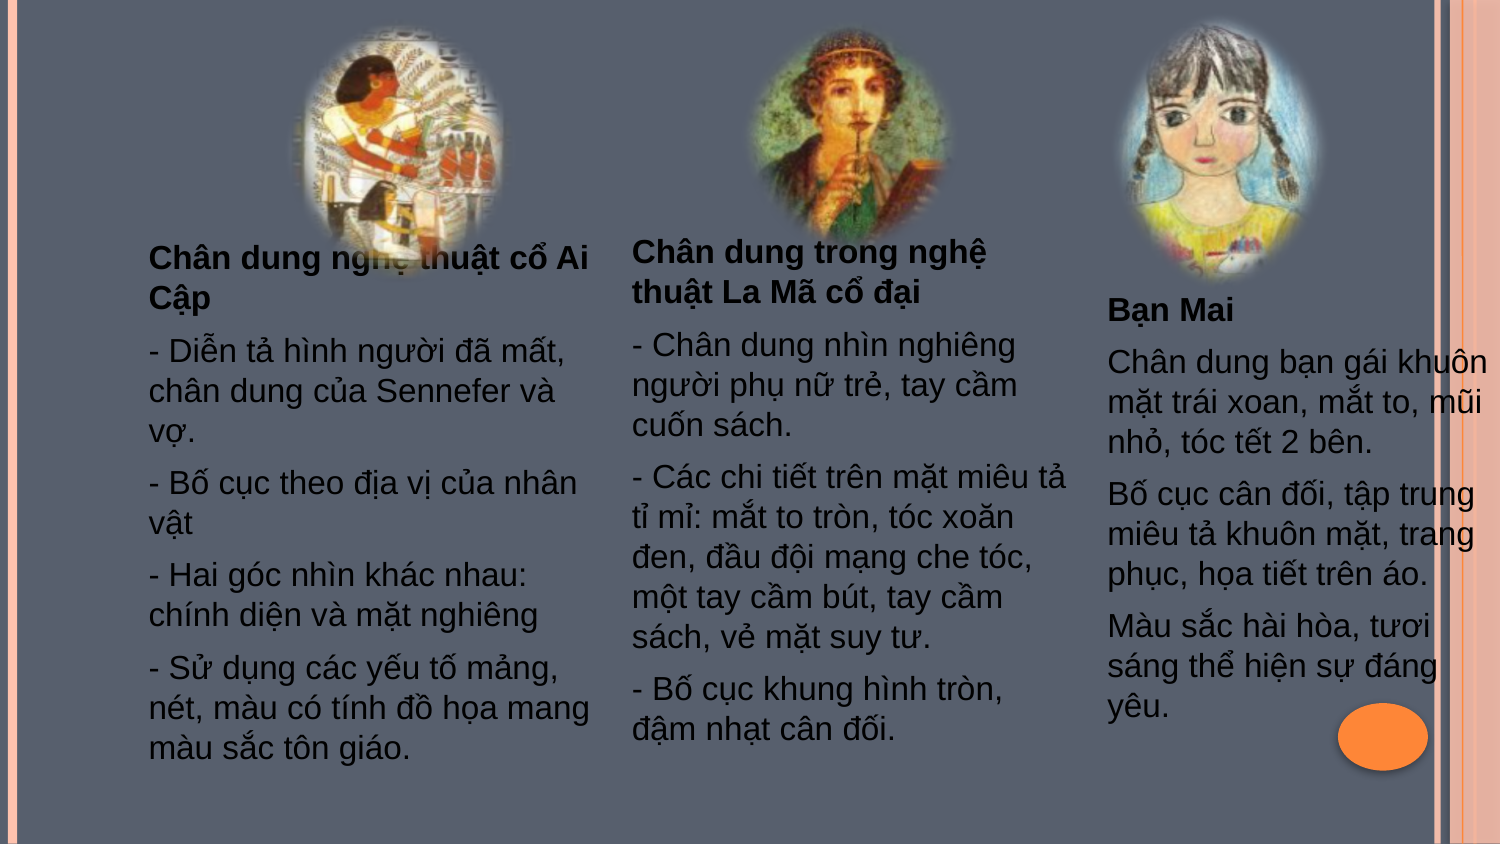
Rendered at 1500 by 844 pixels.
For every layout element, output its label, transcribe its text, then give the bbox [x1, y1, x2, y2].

picture [1106, 7, 1333, 294]
text_box Chân dung trong nghệ thuật La Mã cổ đại - Chân dung nhìn nghiêng người phụ nữ trẻ, tay cầm cuốn sách. - Các chi tiết trên mặt miêu tả tỉ mỉ: mắt to tròn, tóc xoăn đen, đầu đội mạng che tóc, một tay cầm bút, tay cầm sách, vẻ mặt suy tư. - Bố cục khung hình tròn, đậm nhạt cân đối. [631, 230, 1070, 813]
text_box Bạn Mai Chân dung bạn gái khuôn mặt trái xoan, mắt to, mũi nhỏ, tóc tết 2 bên. Bố cục cân đối, tập trung miêu tả khuôn mặt, trang phục, họa tiết trên áo. Màu sắc hài hòa, tươi sáng thể hiện sự đáng yêu. [1107, 287, 1490, 670]
picture [736, 13, 965, 262]
picture [281, 13, 519, 289]
text_box Chân dung nghệ thuật cổ Ai Cập - Diễn tả hình người đã mất, chân dung của Sennefer và vợ. - Bố cục theo địa vị của nhân vật - Hai góc nhìn khác nhau: chính diện và mặt nghiêng - Sử dụng các yếu tố mảng, nét, màu có tính đồ họa mang màu sắc tôn giáo. [148, 236, 592, 646]
